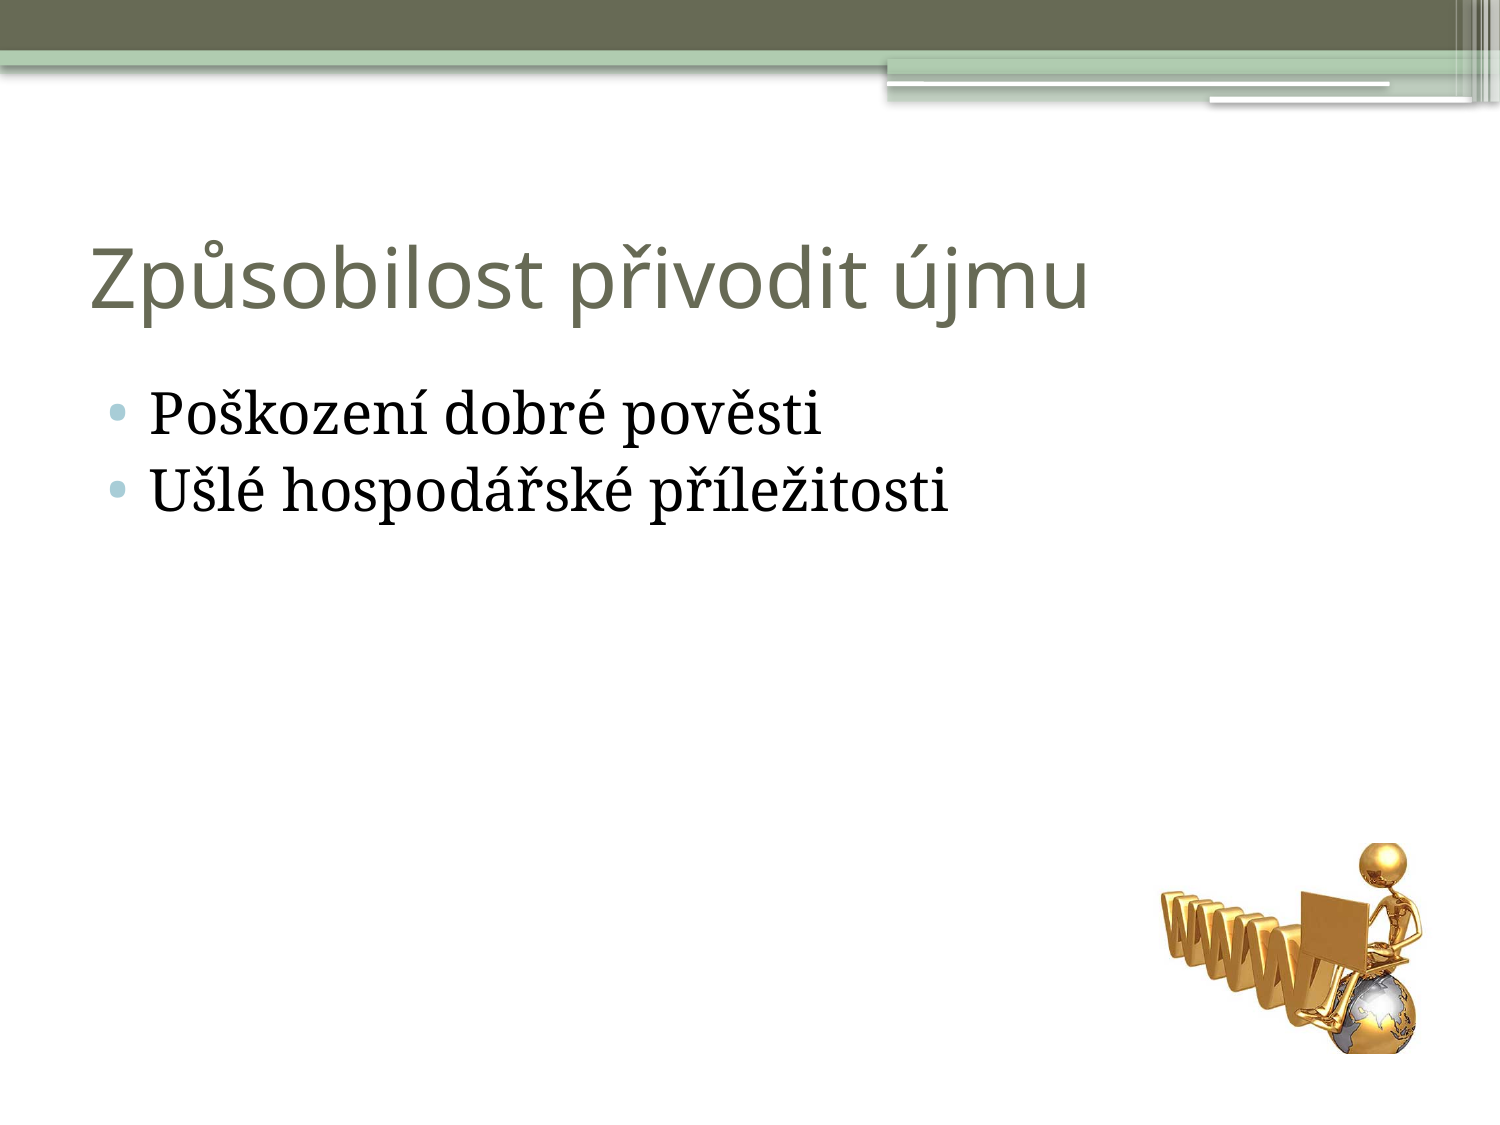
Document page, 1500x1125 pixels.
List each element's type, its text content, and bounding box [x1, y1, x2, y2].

picture [1148, 843, 1442, 1054]
title Způsobilost přivodit újmu [75, 187, 1425, 363]
list Poškození dobré pověsti Ušlé hospodářské příležitosti [75, 368, 1425, 1079]
